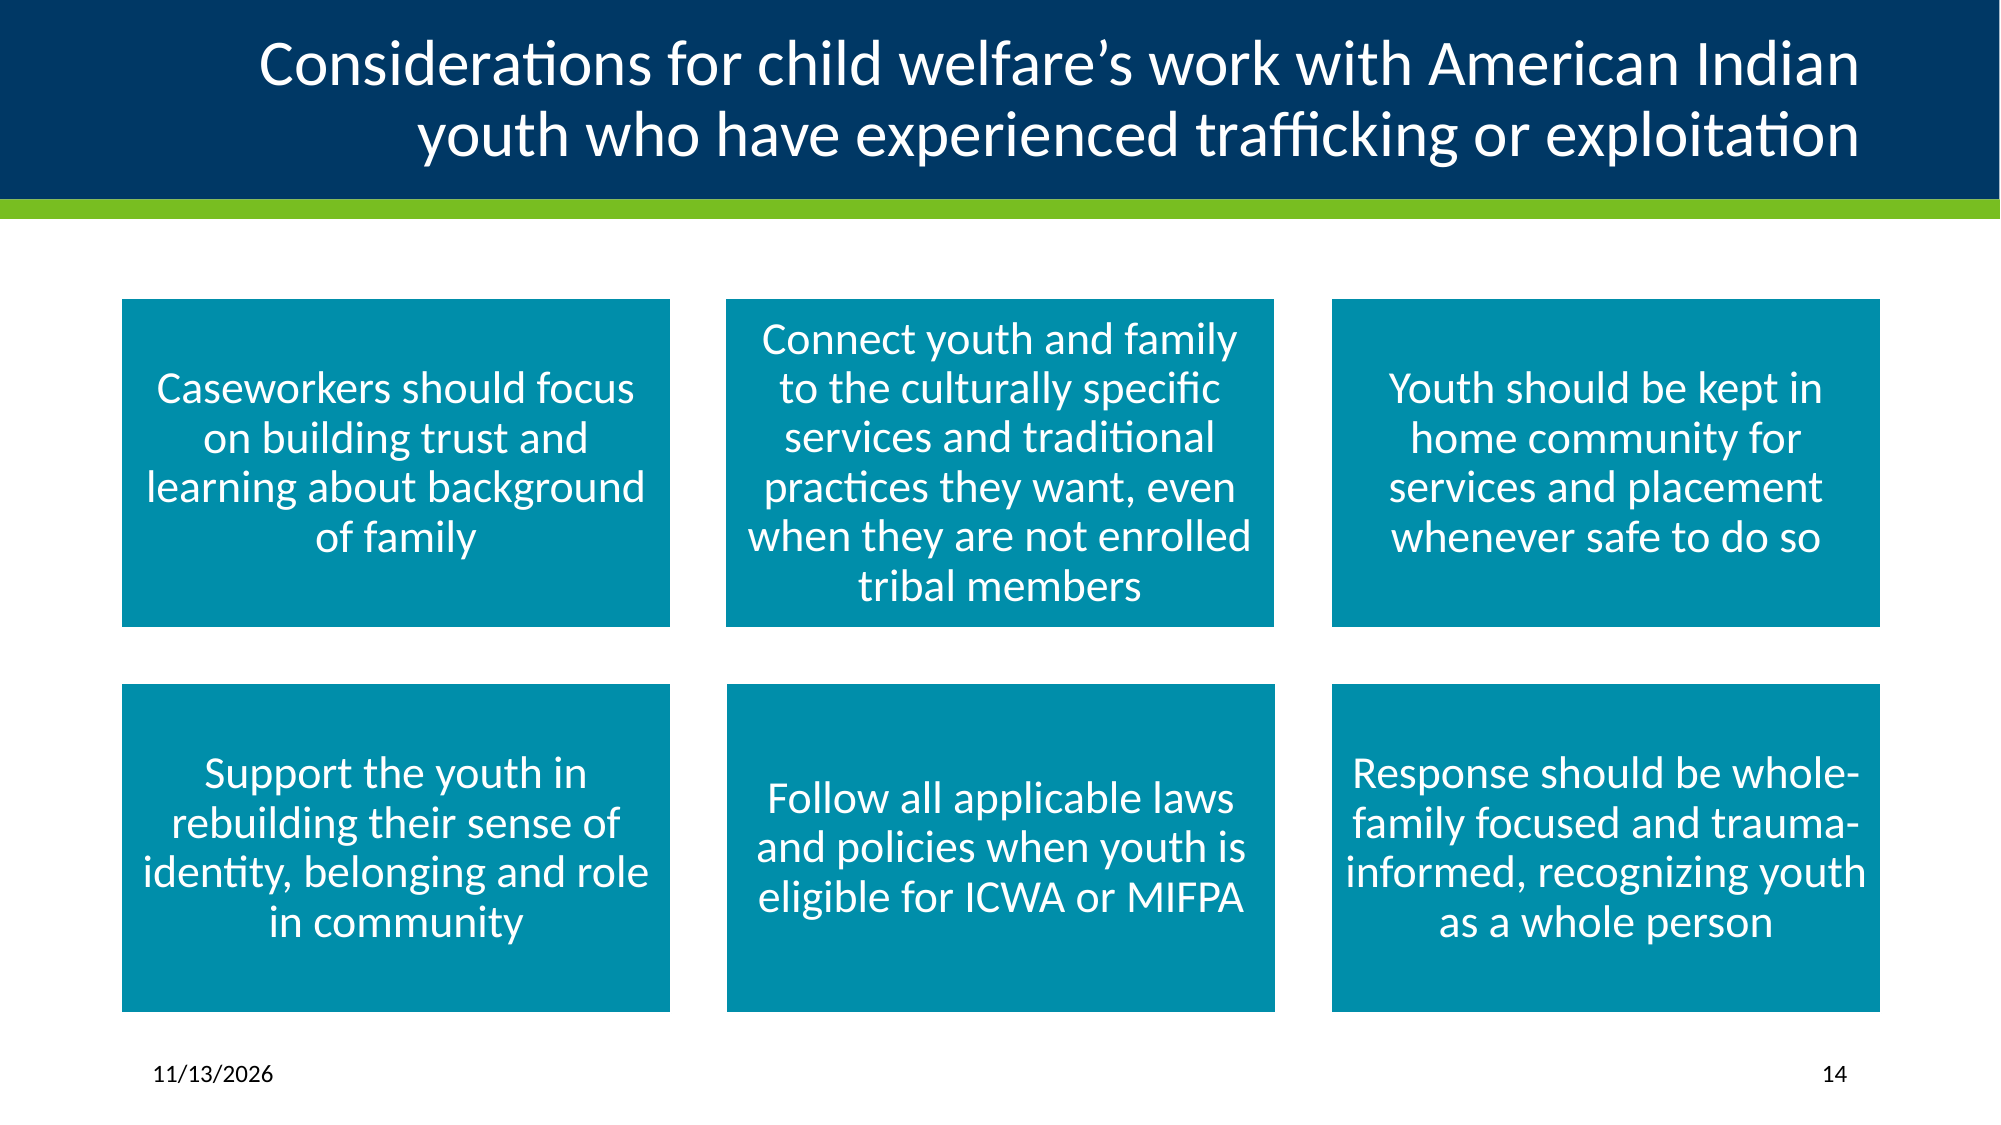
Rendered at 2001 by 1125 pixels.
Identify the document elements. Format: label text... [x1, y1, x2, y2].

slide_number 14 [1622, 1042, 1863, 1103]
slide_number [137, 1042, 361, 1103]
title Considerations for child welfare’s work with American Indian youth who have experienced trafficking or exploitation [137, 0, 1863, 200]
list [66, 297, 1936, 1014]
